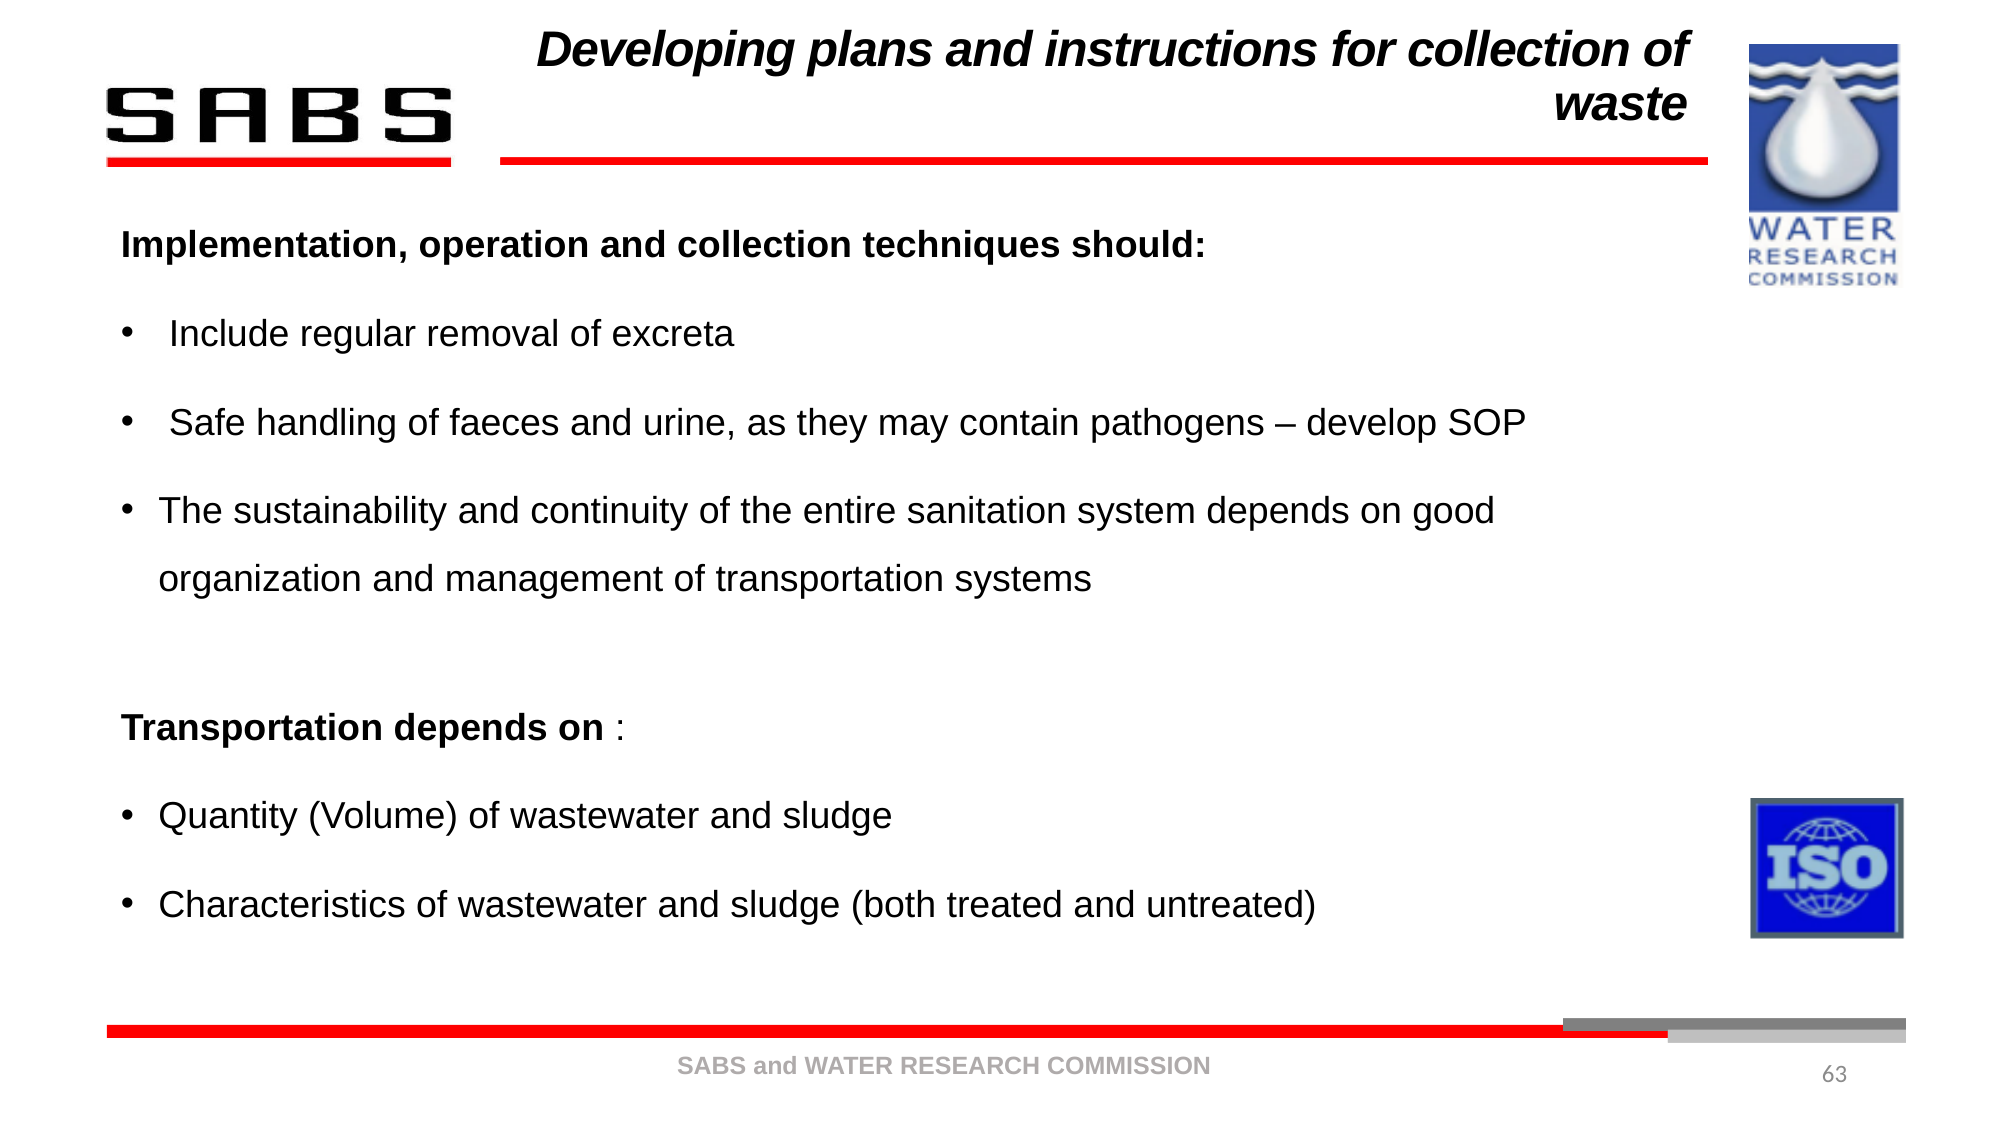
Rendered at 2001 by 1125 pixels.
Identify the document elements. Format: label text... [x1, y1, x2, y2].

picture [1749, 44, 1906, 288]
picture [106, 84, 459, 167]
list Implementation, operation and collection techniques should: Include regular removal of excreta Safe handling of faeces and urine, as they may contain pathogens – develop SOP The sustainability and continuity of the entire sanitation system depends on good organization and management of transportation systems Transportation depends on : Quantity (Volume) of wastewater and sludge Characteristics of wastewater and sludge (both treated and untreated) [105, 218, 1706, 1054]
text_box [1667, 1029, 1907, 1044]
slide_number 63 [1412, 1042, 1863, 1103]
text_box [1562, 1017, 1907, 1032]
picture [1749, 798, 1906, 941]
title Developing plans and instructions for collection of waste [500, 15, 1704, 148]
text_box [499, 156, 1709, 166]
